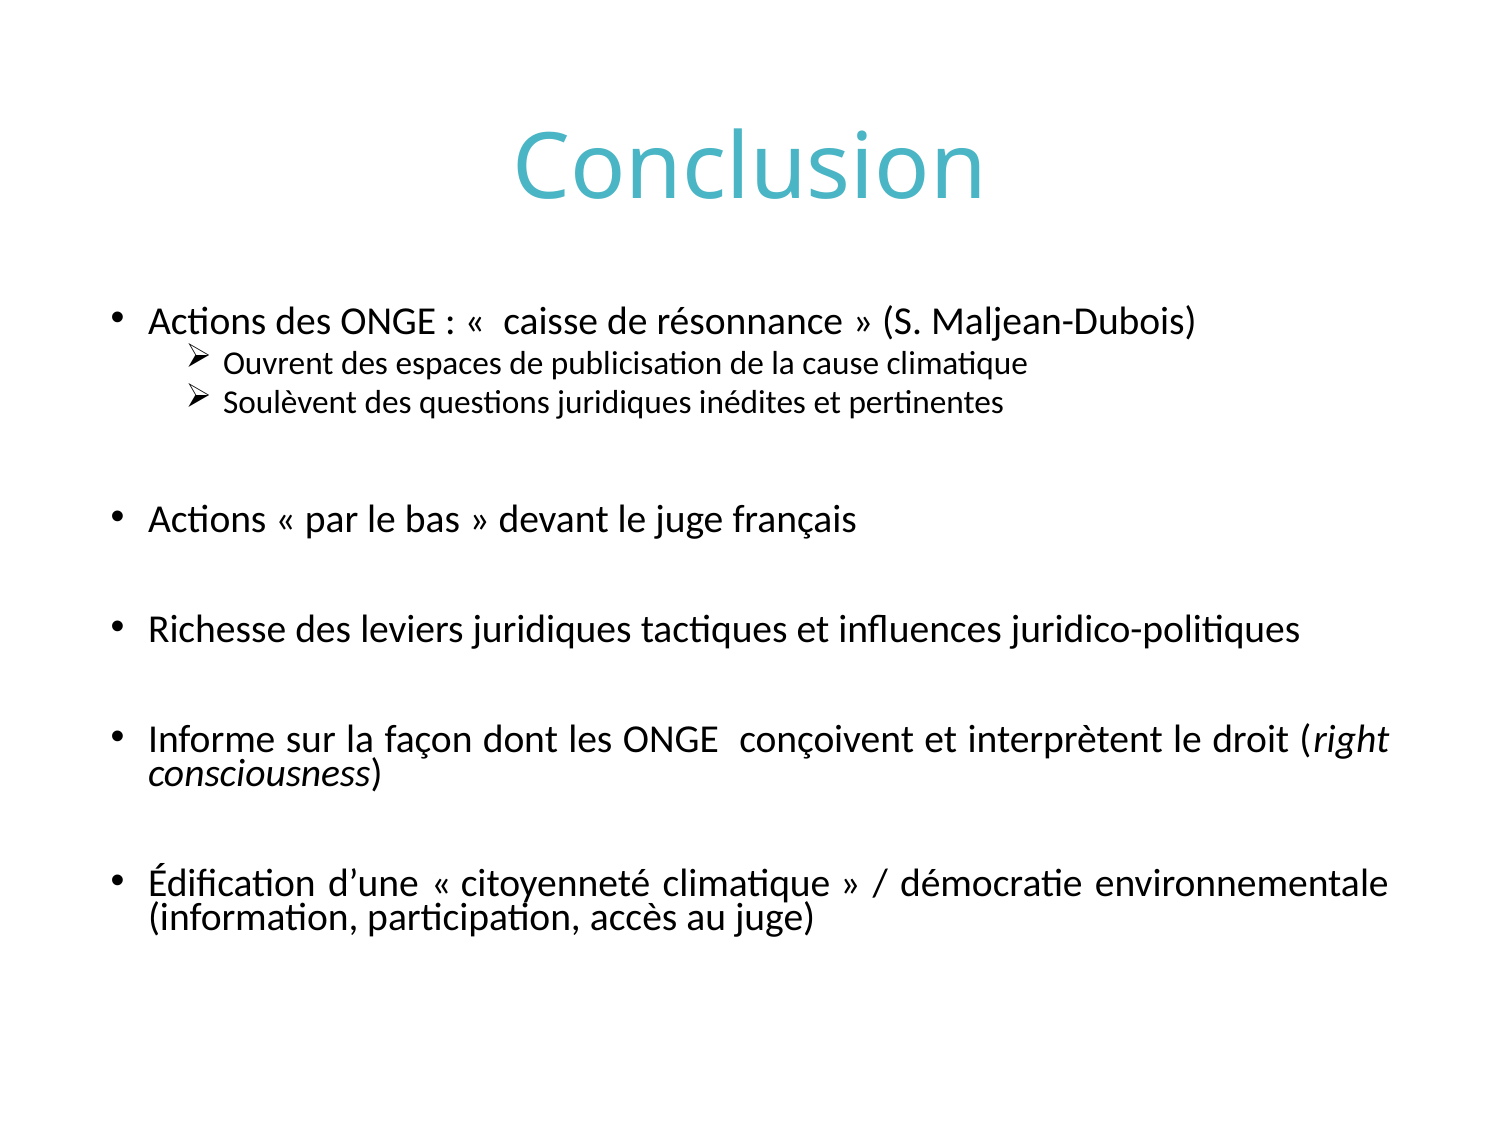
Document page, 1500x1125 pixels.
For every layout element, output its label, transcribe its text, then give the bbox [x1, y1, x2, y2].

list Actions des ONGE : « caisse de résonnance » (S. Maljean-Dubois) Ouvrent des espaces de publicisation de la cause climatique Soulèvent des questions juridiques inédites et pertinentes Actions « par le bas » devant le juge français Richesse des leviers juridiques tactiques et influences juridico-politiques Informe sur la façon dont les ONGE conçoivent et interprètent le droit (right consciousness) Édification d’une « citoyenneté climatique » / démocratie environnementale (information, participation, accès au juge) [102, 298, 1398, 1014]
title Conclusion [102, 59, 1398, 278]
